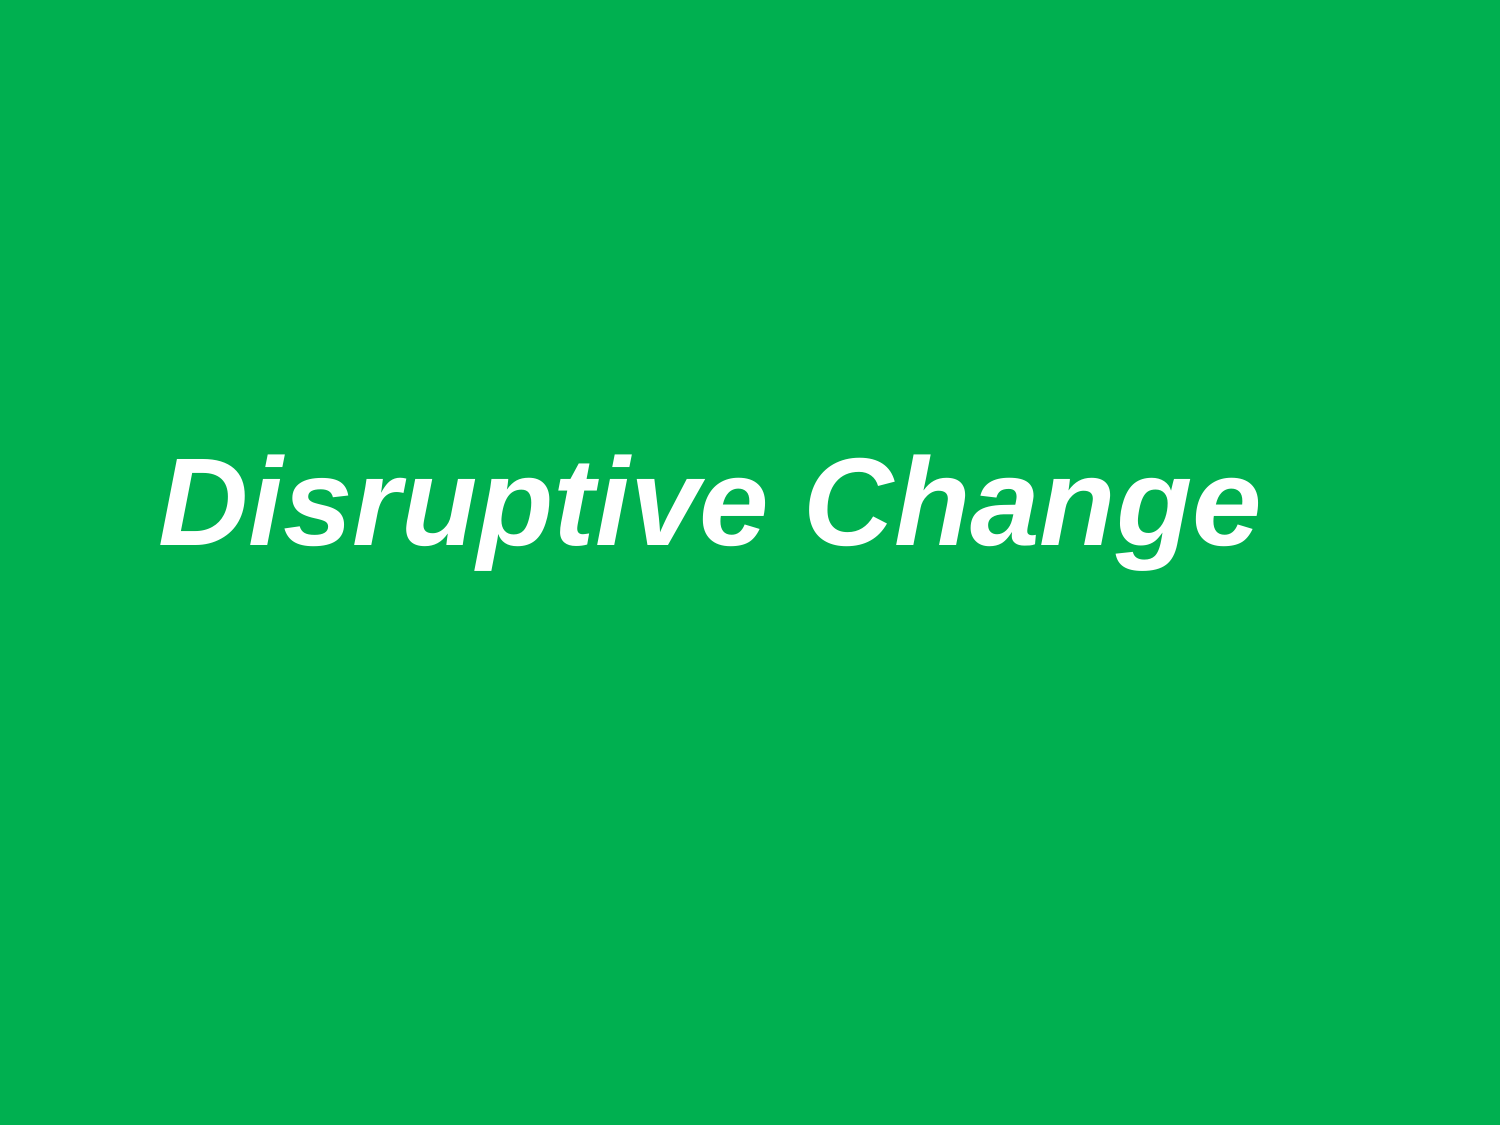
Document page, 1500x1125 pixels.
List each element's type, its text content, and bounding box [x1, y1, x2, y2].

title Disruptive Change [143, 412, 1410, 637]
